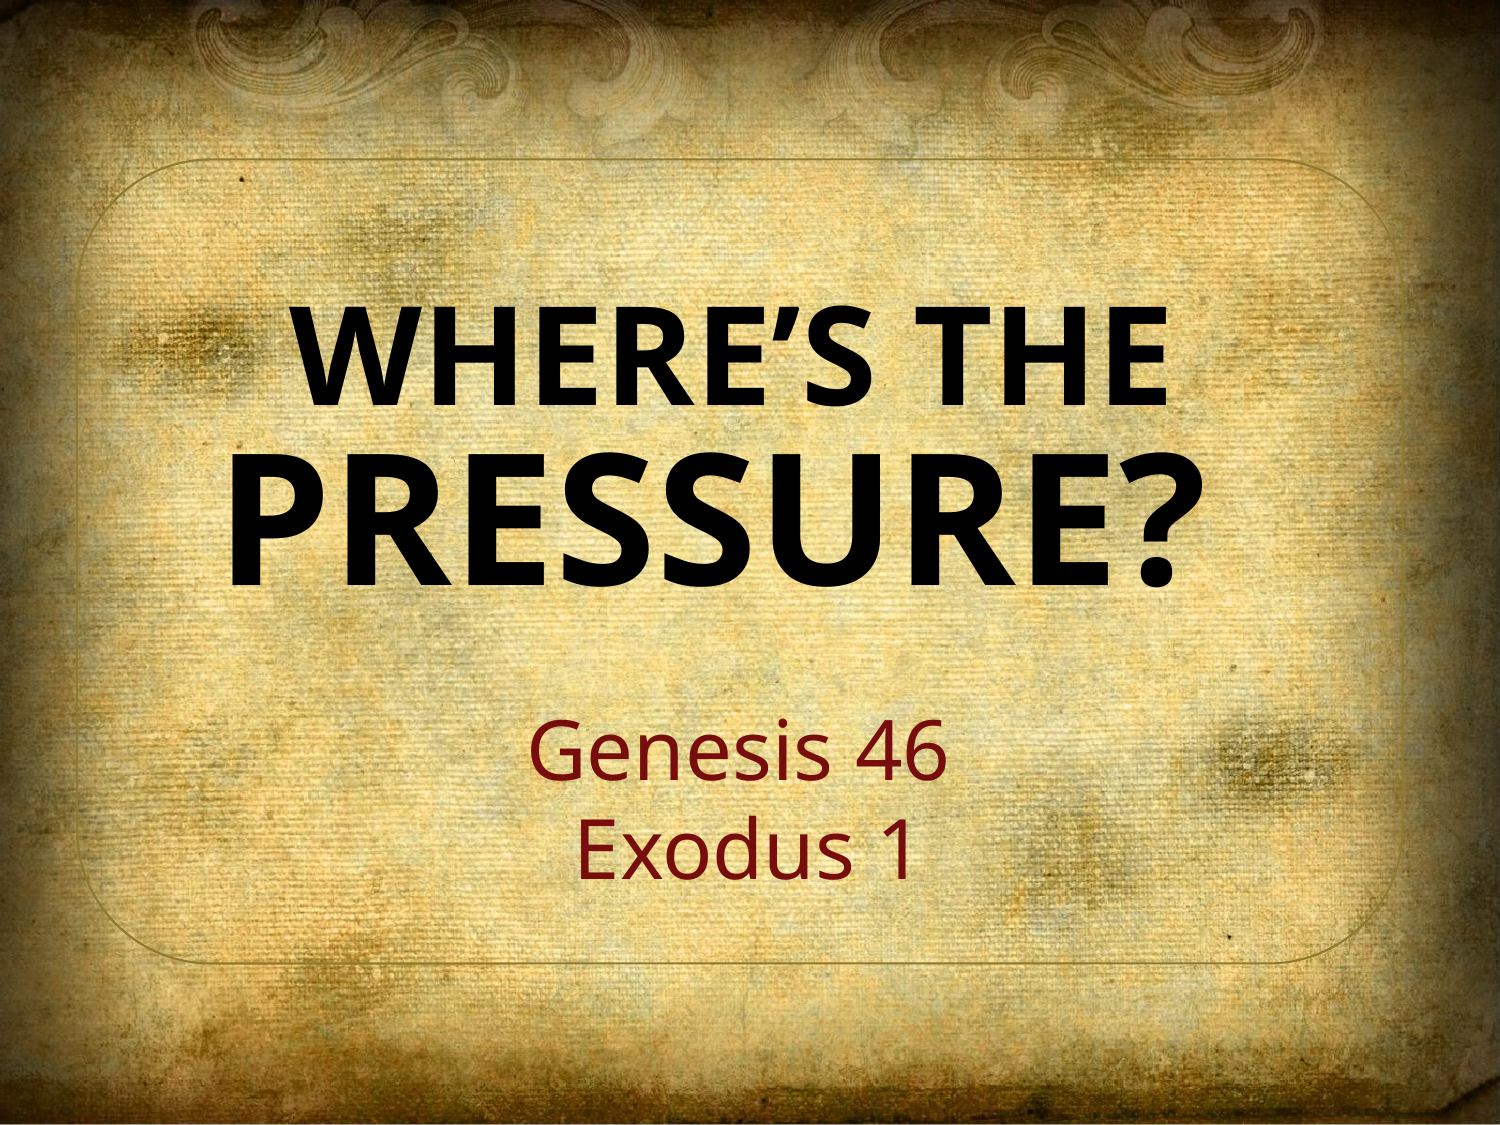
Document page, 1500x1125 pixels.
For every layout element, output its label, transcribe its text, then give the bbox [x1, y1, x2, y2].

text_box Genesis 46 Exodus 1 [362, 689, 1136, 905]
text_box [75, 158, 1404, 965]
picture [0, 0, 1500, 1125]
